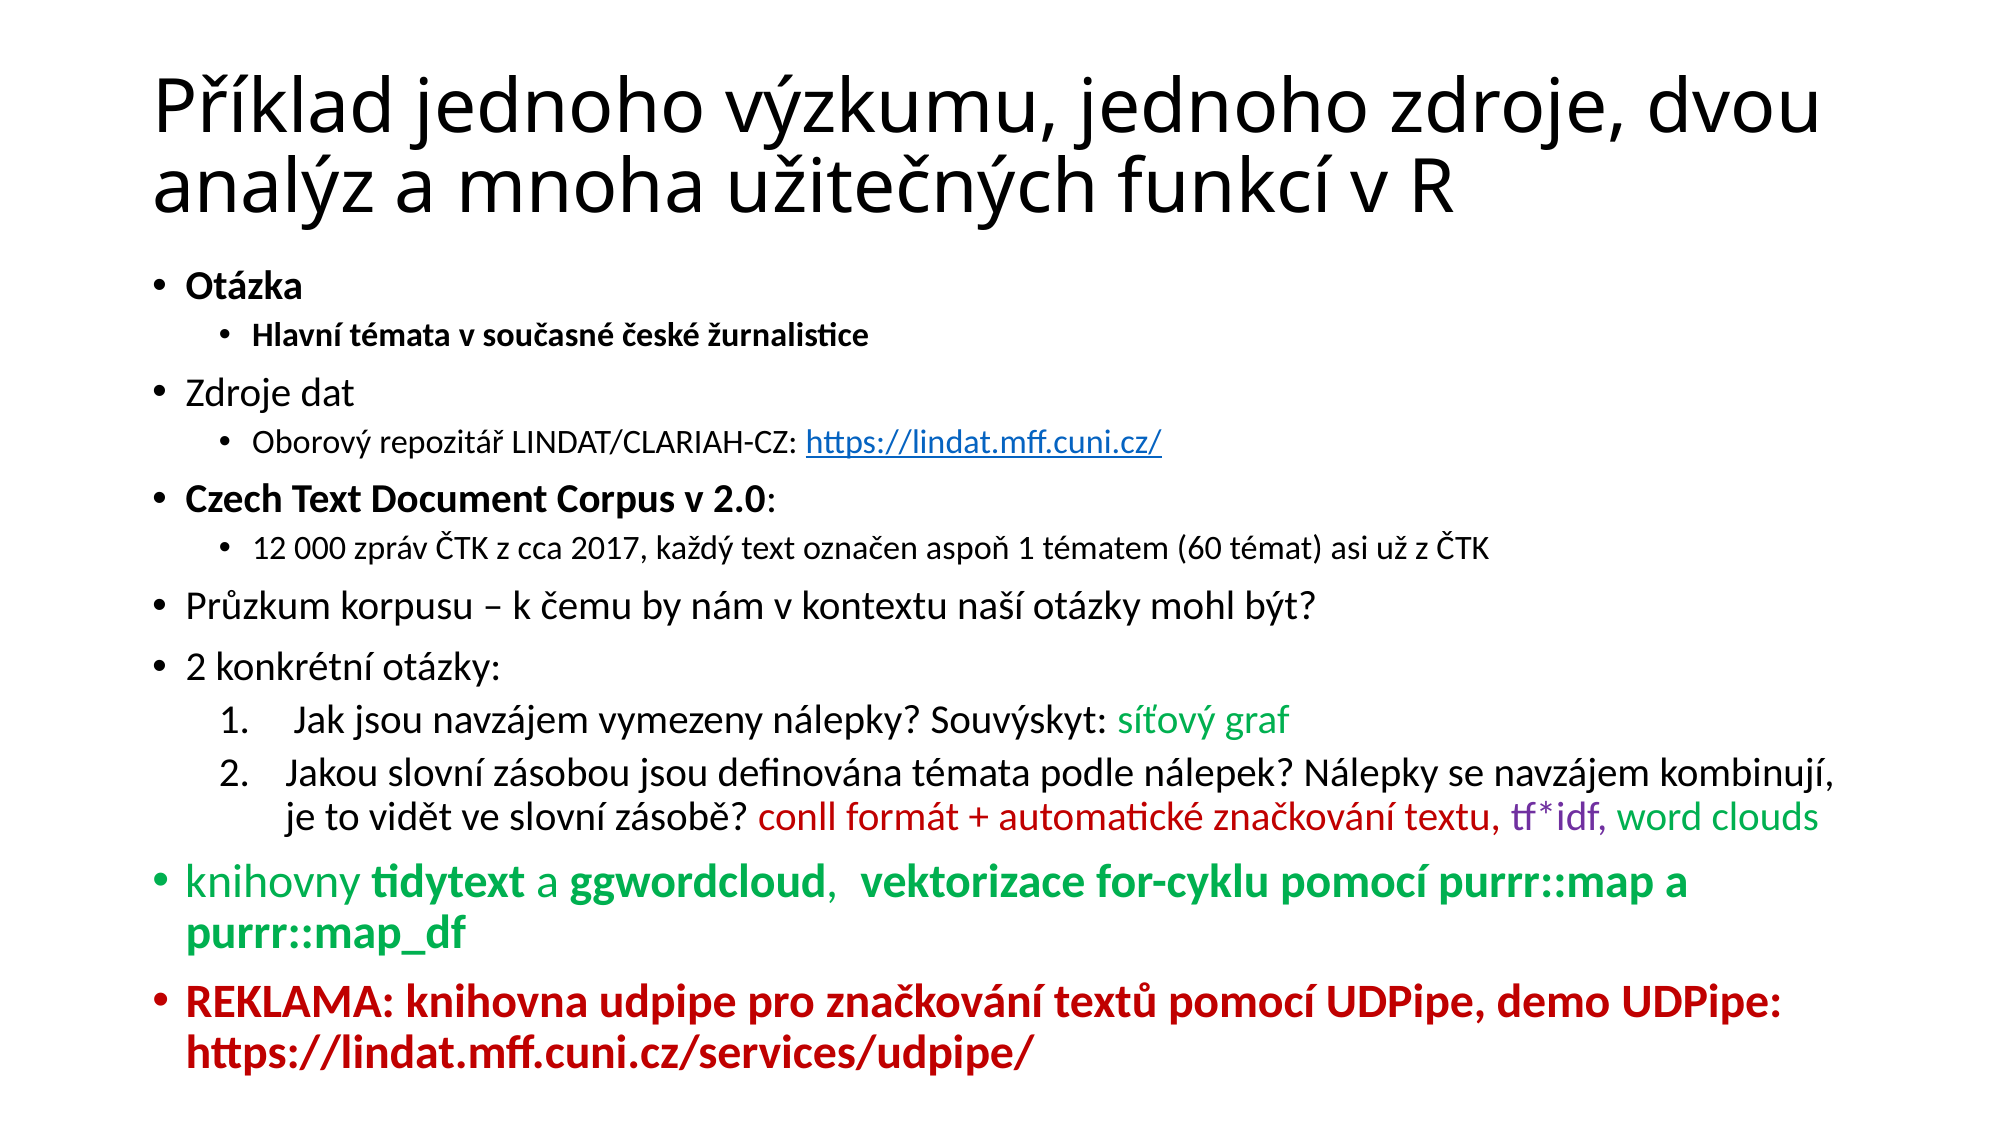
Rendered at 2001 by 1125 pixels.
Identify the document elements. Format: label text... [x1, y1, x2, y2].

list Otázka Hlavní témata v současné české žurnalistice Zdroje dat Oborový repozitář LINDAT/CLARIAH-CZ: https://lindat.mff.cuni.cz/ Czech Text Document Corpus v 2.0: 12 000 zpráv ČTK z cca 2017, každý text označen aspoň 1 tématem (60 témat) asi už z ČTK Průzkum korpusu – k čemu by nám v kontextu naší otázky mohl být? 2 konkrétní otázky: Jak jsou navzájem vymezeny nálepky? Souvýskyt: síťový graf Jakou slovní zásobou jsou definována témata podle nálepek? Nálepky se navzájem kombinují, je to vidět ve slovní zásobě? conll formát + automatické značkování textu, tf*idf, word clouds knihovny tidytext a ggwordcloud, vektorizace for-cyklu pomocí purrr::map a purrr::map_df REKLAMA: knihovna udpipe pro značkování textů pomocí UDPipe, demo UDPipe: https://lindat.mff.cuni.cz/services/udpipe/ [137, 257, 1863, 1107]
title Příklad jednoho výzkumu, jednoho zdroje, dvou analýz a mnoha užitečných funkcí v R [137, 39, 1863, 257]
